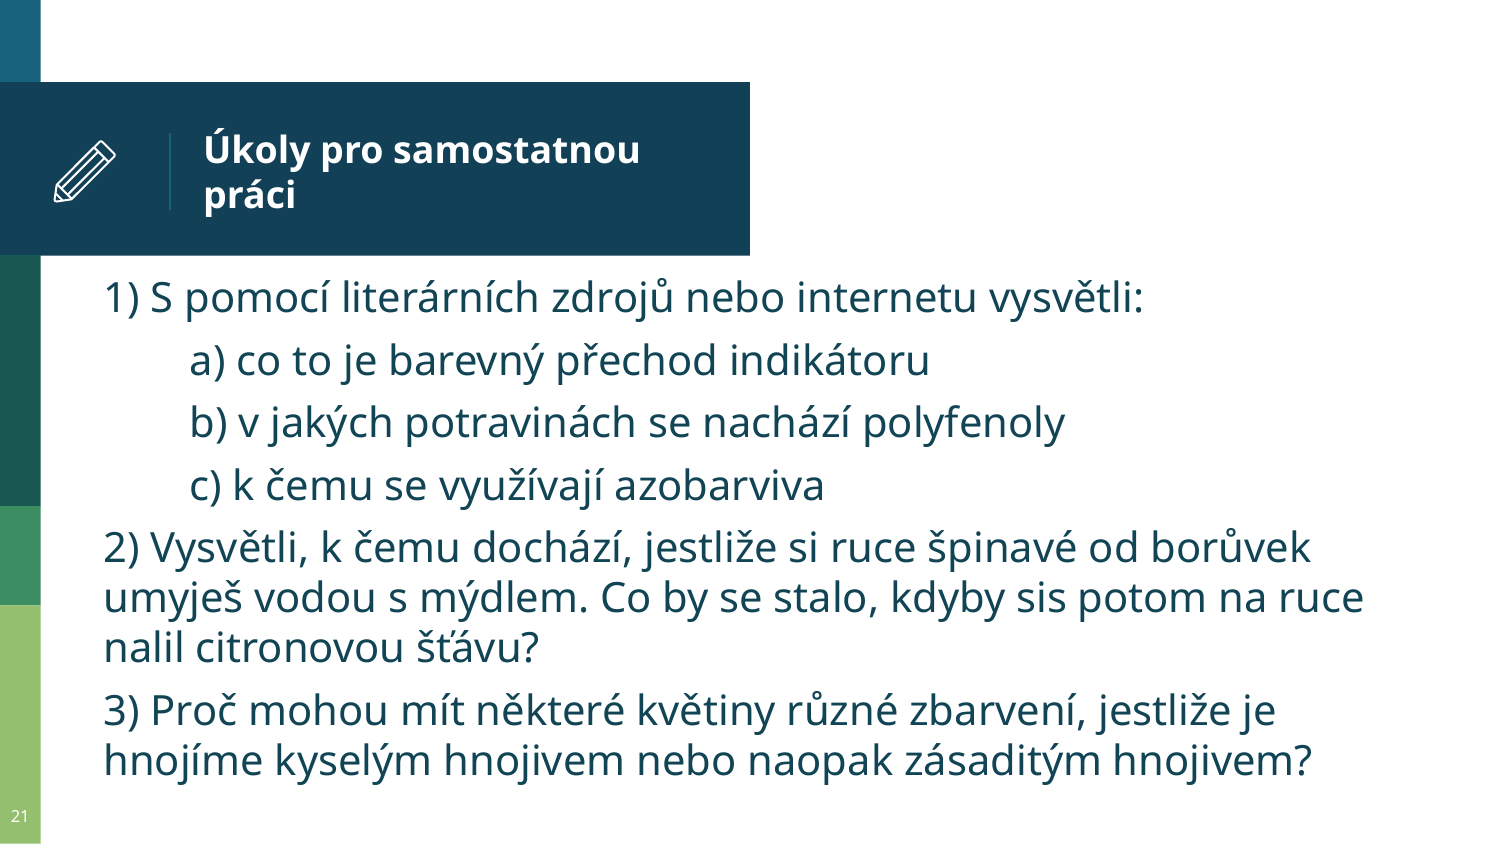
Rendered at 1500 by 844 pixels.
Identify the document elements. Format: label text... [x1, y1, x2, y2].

title Úkoly pro samostatnou práci [188, 86, 750, 256]
slide_number 21 [0, 790, 50, 844]
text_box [54, 141, 116, 202]
list 1) S pomocí literárních zdrojů nebo internetu vysvětli: a) co to je barevný přechod indikátoru b) v jakých potravinách se nachází polyfenoly c) k čemu se využívají azobarviva 2) Vysvětli, k čemu dochází, jestliže si ruce špinavé od borůvek umyješ vodou s mýdlem. Co by se stalo, kdyby sis potom na ruce nalil citronovou šťávu? 3) Proč mohou mít některé květiny různé zbarvení, jestliže je hnojíme kyselým hnojivem nebo naopak zásaditým hnojivem? [88, 255, 1412, 808]
